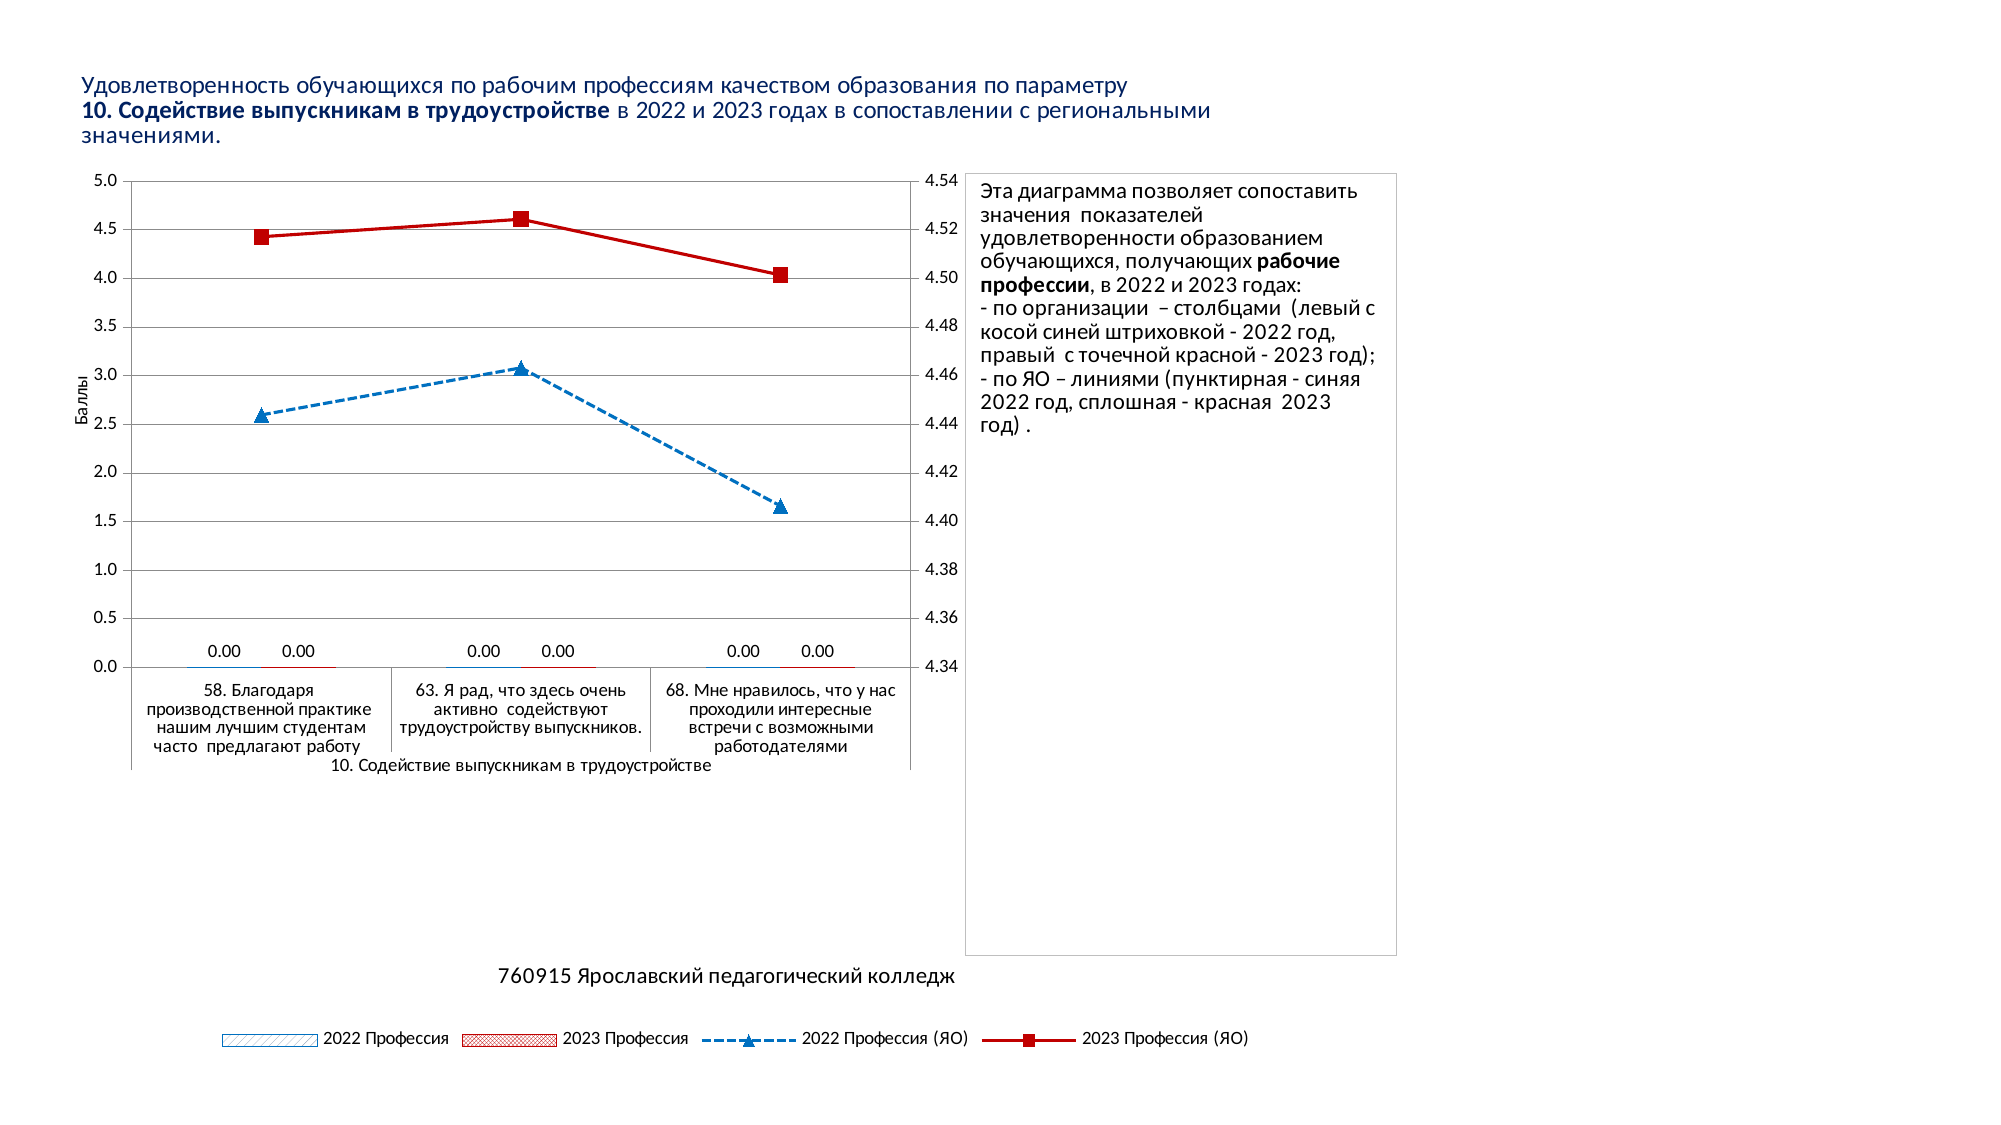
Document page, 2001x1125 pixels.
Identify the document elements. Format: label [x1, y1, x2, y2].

chart [59, 58, 1414, 1056]
